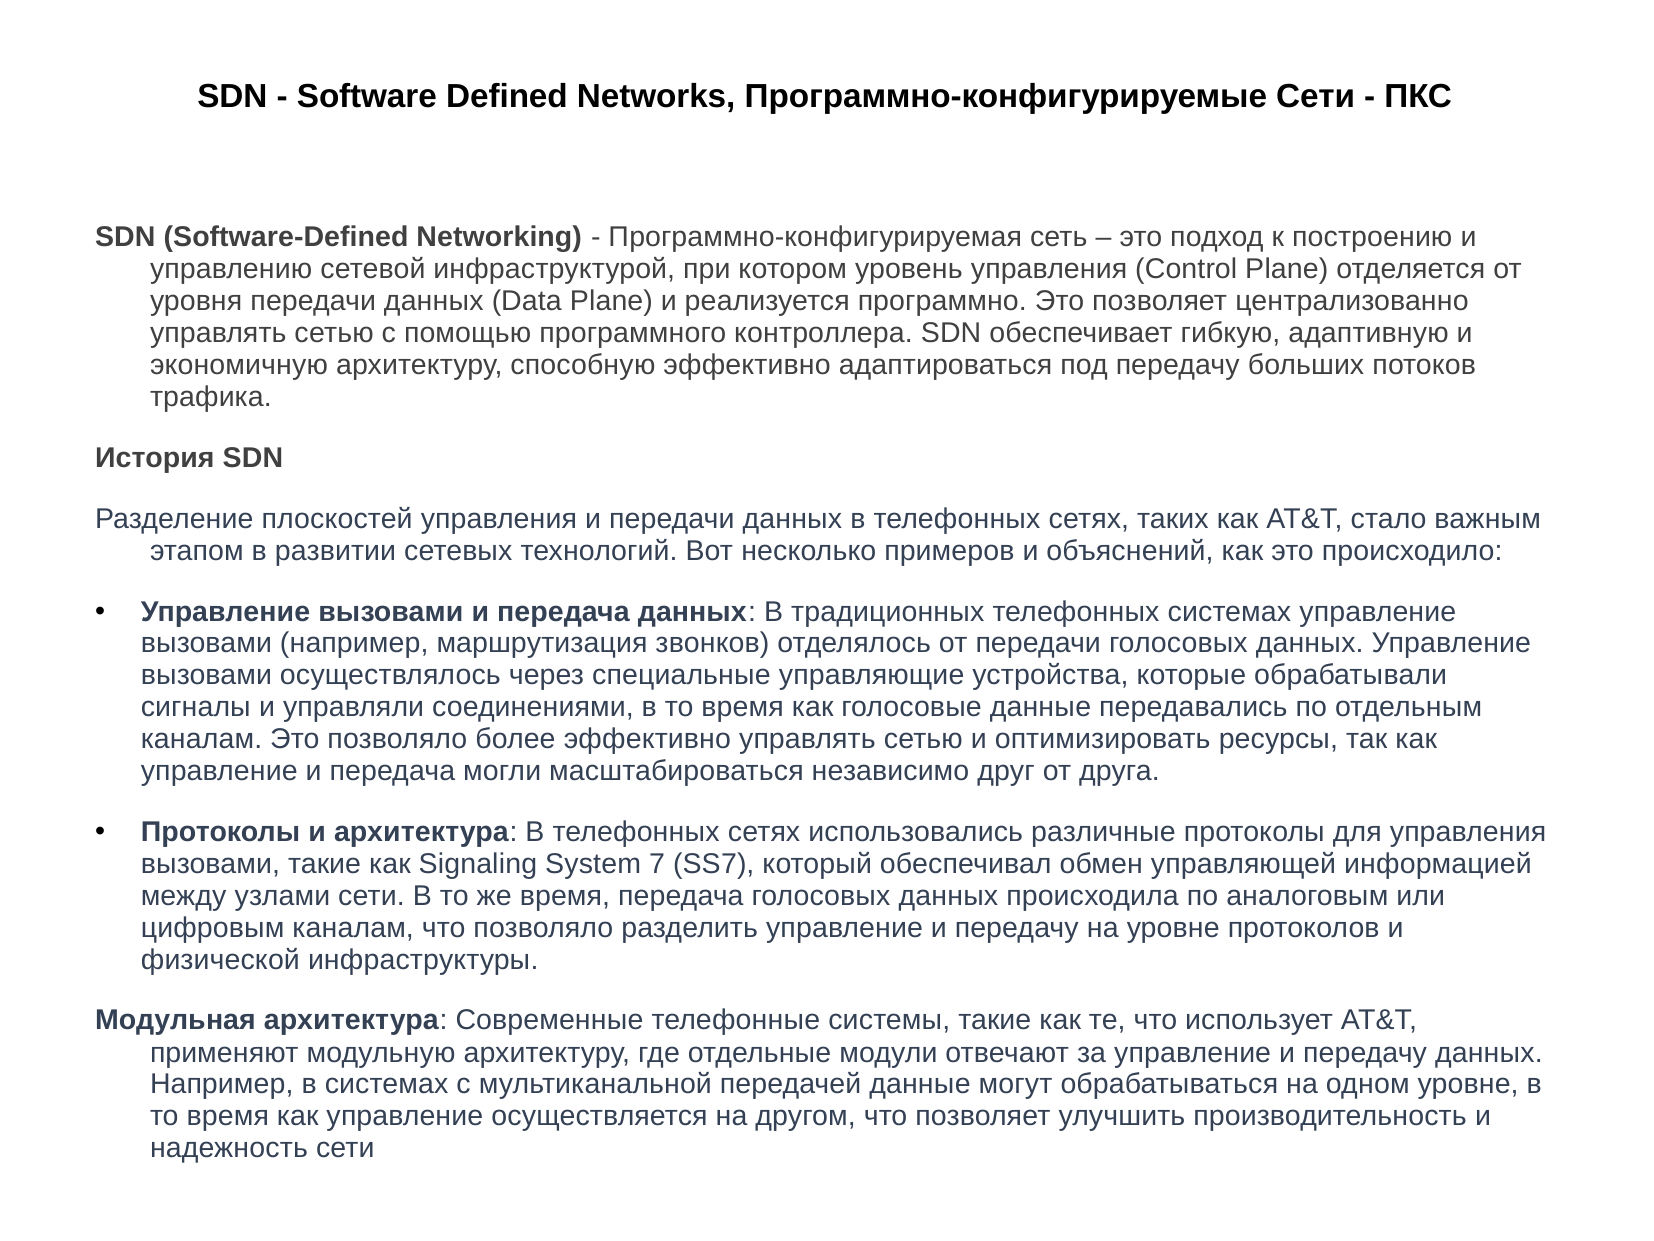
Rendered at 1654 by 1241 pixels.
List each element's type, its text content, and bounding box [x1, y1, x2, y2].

title SDN - Software Defined Networks, Программно-конфигурируемые Сети - ПКС [82, 49, 1569, 213]
list SDN (Software-Defined Networking) - Программно-конфигурируемая сеть – это подход к построению и управлению сетевой инфраструктурой, при котором уровень управления (Control Plane) отделяется от уровня передачи данных (Data Plane) и реализуется программно. Это позволяет централизованно управлять сетью с помощью программного контроллера. SDN обеспечивает гибкую, адаптивную и экономичную архитектуру, способную эффективно адаптироваться под передачу больших потоков трафика. История SDN Разделение плоскостей управления и передачи данных в телефонных сетях, таких как AT&T, стало важным этапом в развитии сетевых технологий. Вот несколько примеров и объяснений, как это происходило: Управление вызовами и передача данных: В традиционных телефонных системах управление вызовами (например, маршрутизация звонков) отделялось от передачи голосовых данных. Управление вызовами осуществлялось через специальные управляющие устройства, которые обрабатывали сигналы и управляли соединениями, в то время как голосовые данные передавались по отдельным каналам. Это позволяло более эффективно управлять сетью и оптимизировать ресурсы, так как управление и передача могли масштабироваться независимо друг от друга. Протоколы и архитектура: В телефонных сетях использовались различные протоколы для управления вызовами, такие как Signaling System 7 (SS7), который обеспечивал обмен управляющей информацией между узлами сети. В то же время, передача голосовых данных происходила по аналоговым или цифровым каналам, что позволяло разделить управление и передачу на уровне протоколов и физической инфраструктуры. Модульная архитектура: Современные телефонные системы, такие как те, что использует AT&T, применяют модульную архитектуру, где отдельные модули отвечают за управление и передачу данных. Например, в системах с мультиканальной передачей данные могут обрабатываться на одном уровне, в то время как управление осуществляется на другом, что позволяет улучшить производительность и надежность сети [82, 215, 1569, 1190]
